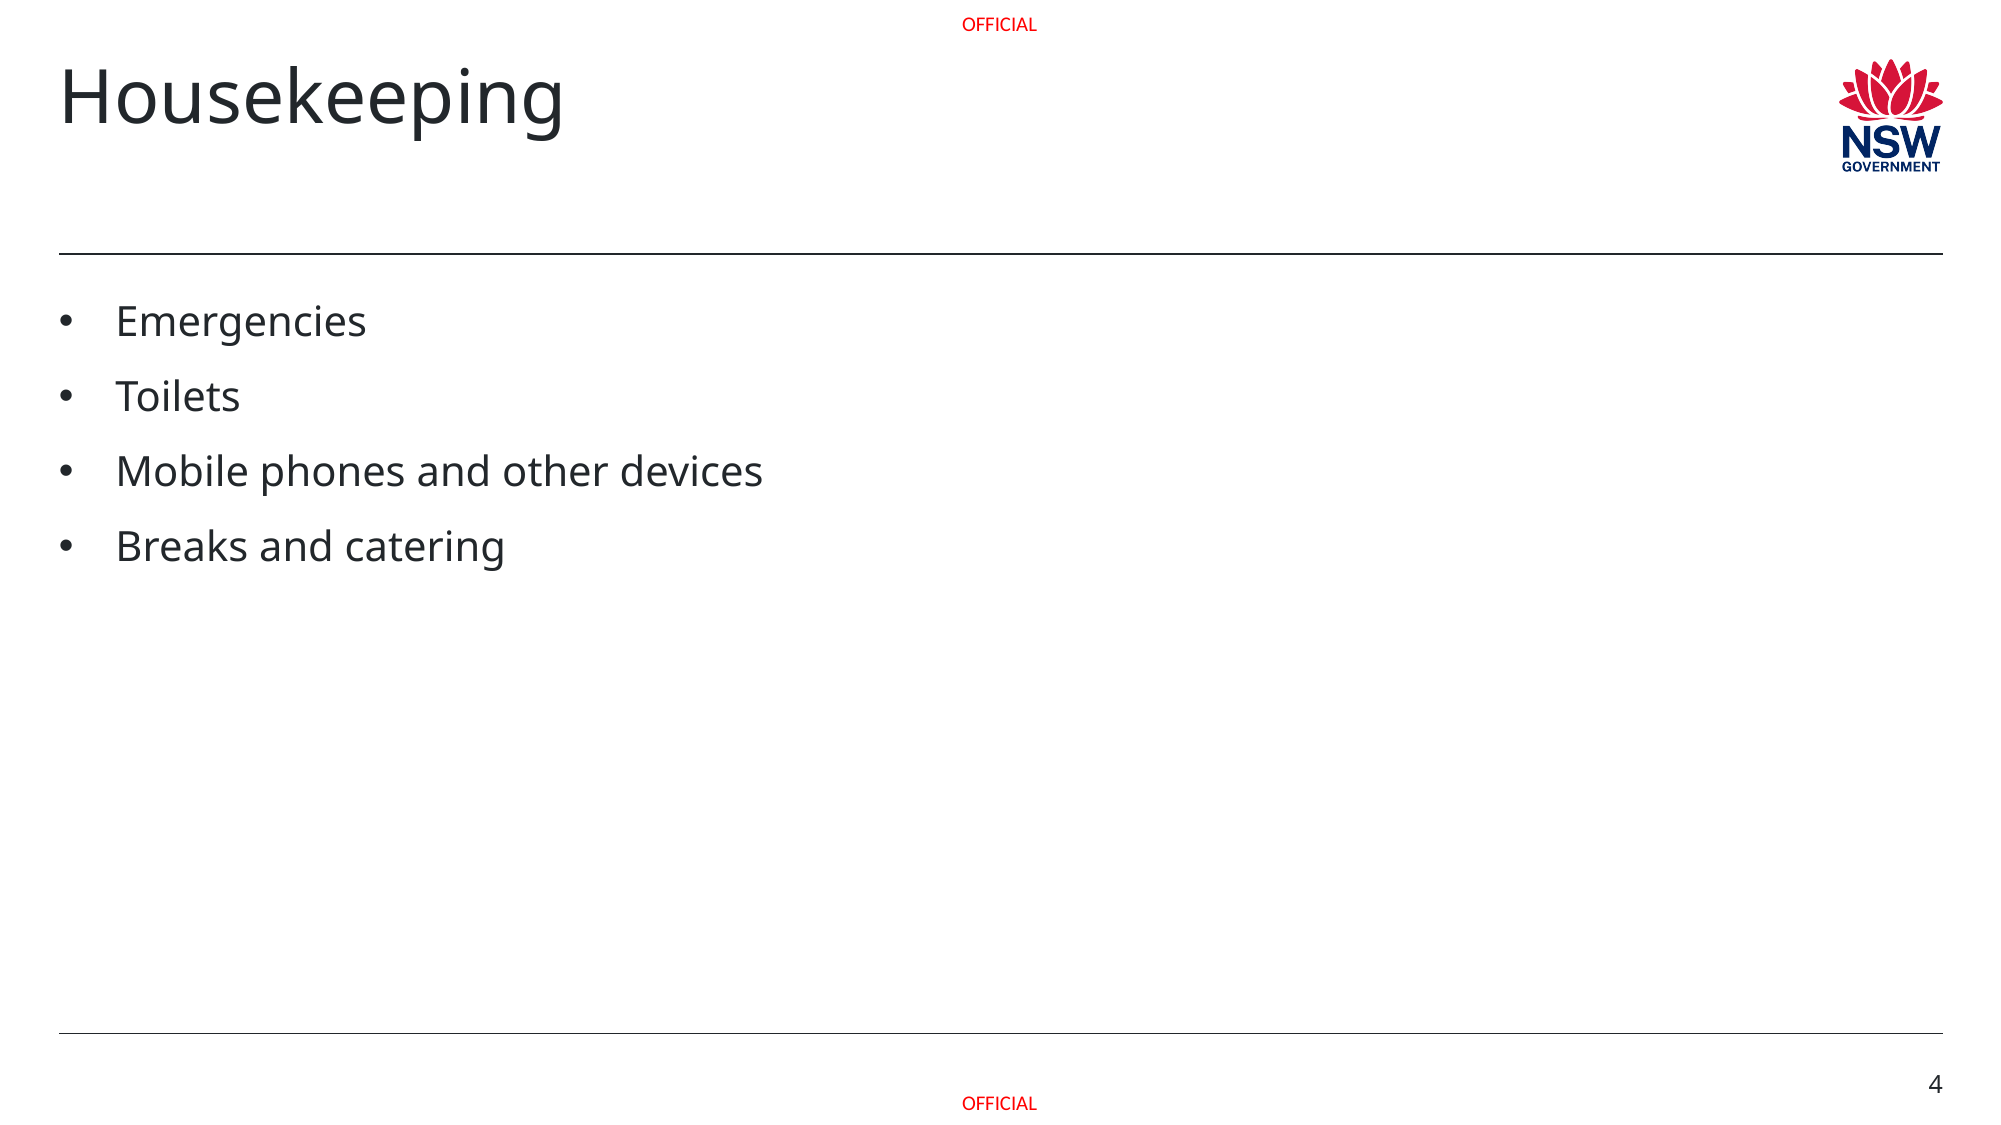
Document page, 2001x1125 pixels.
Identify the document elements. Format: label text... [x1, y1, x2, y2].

slide_number 4 [1824, 1068, 1943, 1099]
list Emergencies Toilets Mobile phones and other devices Breaks and catering [59, 295, 1943, 1004]
title Housekeeping [59, 59, 1713, 225]
picture [1839, 59, 1943, 172]
